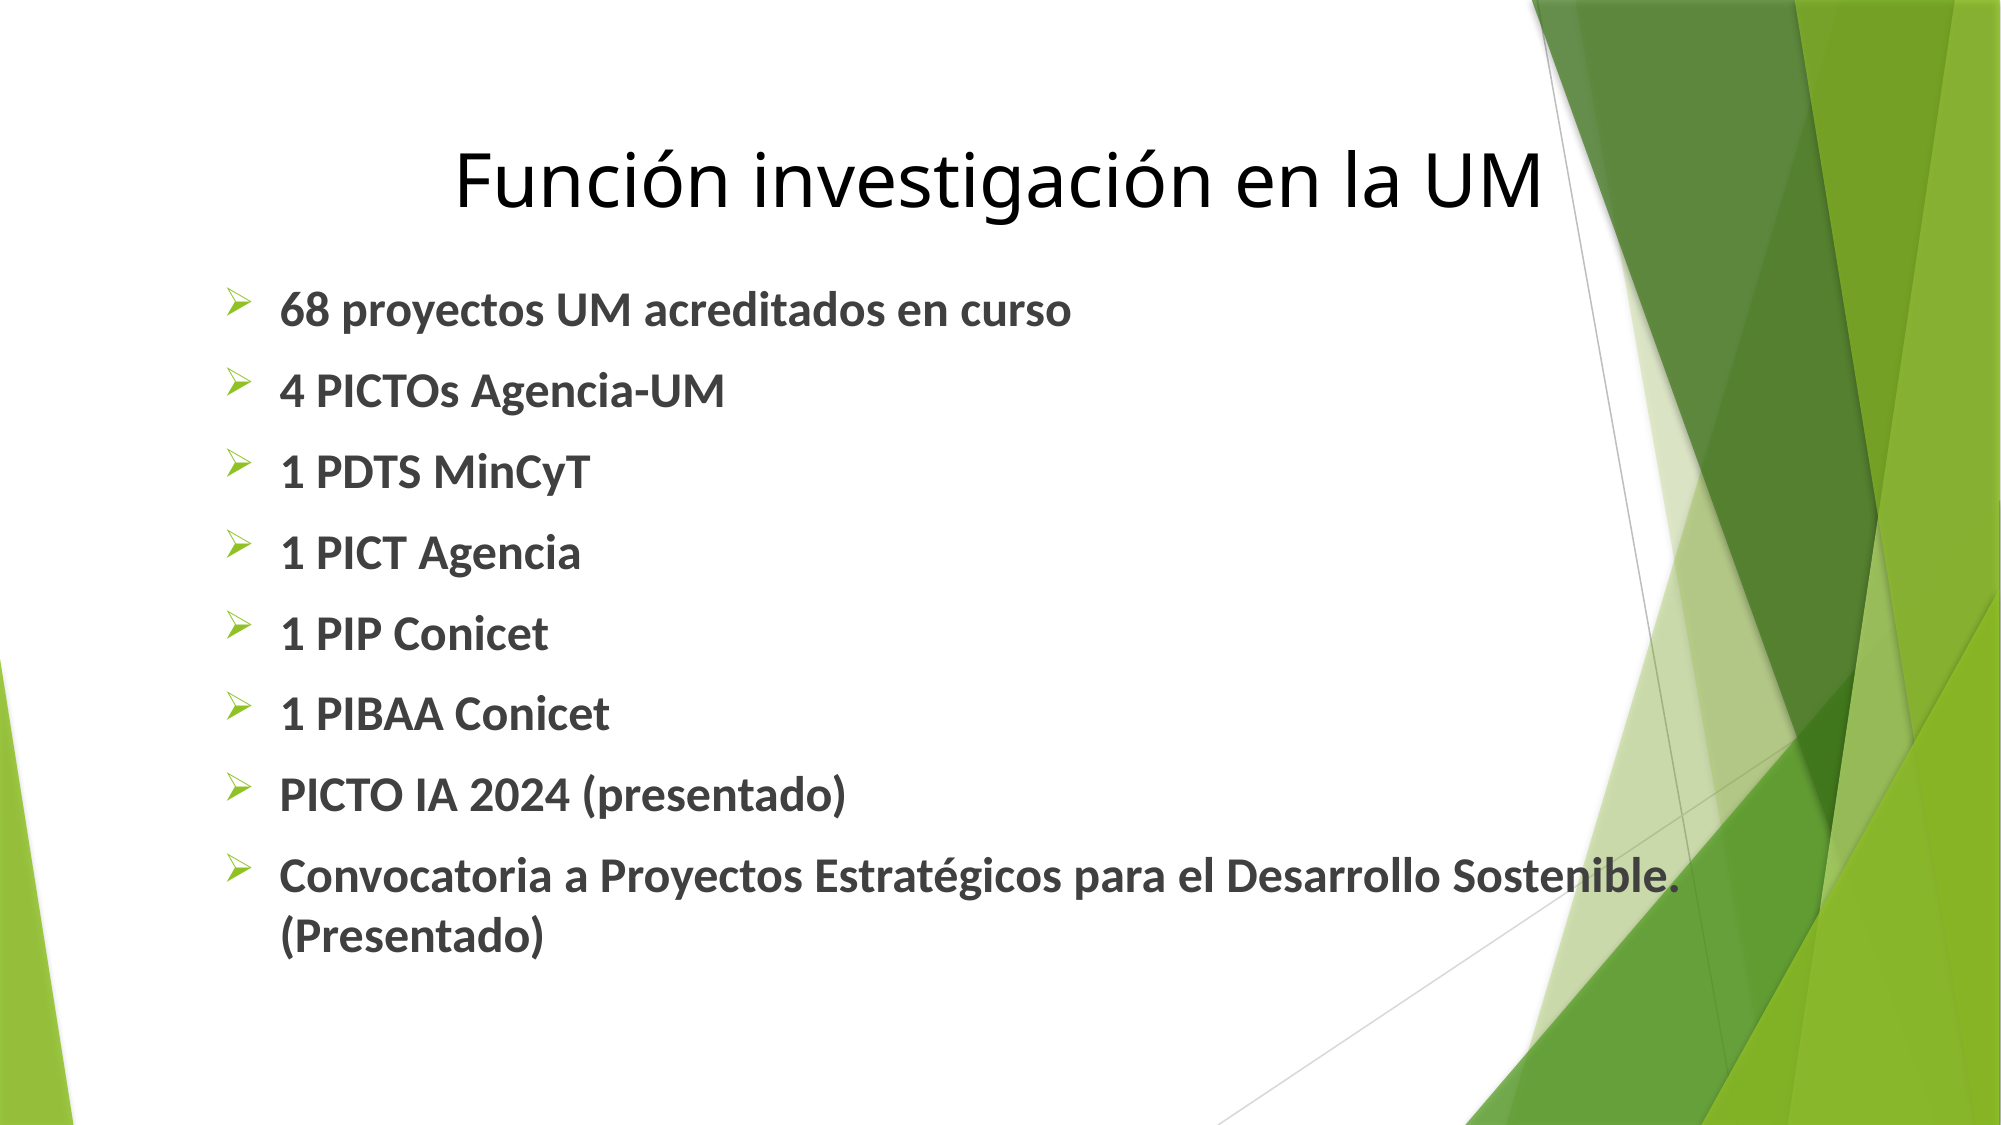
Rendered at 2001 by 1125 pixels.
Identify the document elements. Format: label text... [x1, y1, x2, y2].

title Función investigación en la UM [99, 125, 1900, 300]
list 68 proyectos UM acreditados en curso 4 PICTOs Agencia-UM 1 PDTS MinCyT 1 PICT Agencia 1 PIP Conicet 1 PIBAA Conicet PICTO IA 2024 (presentado) Convocatoria a Proyectos Estratégicos para el Desarrollo Sostenible. (Presentado) [208, 269, 1792, 987]
